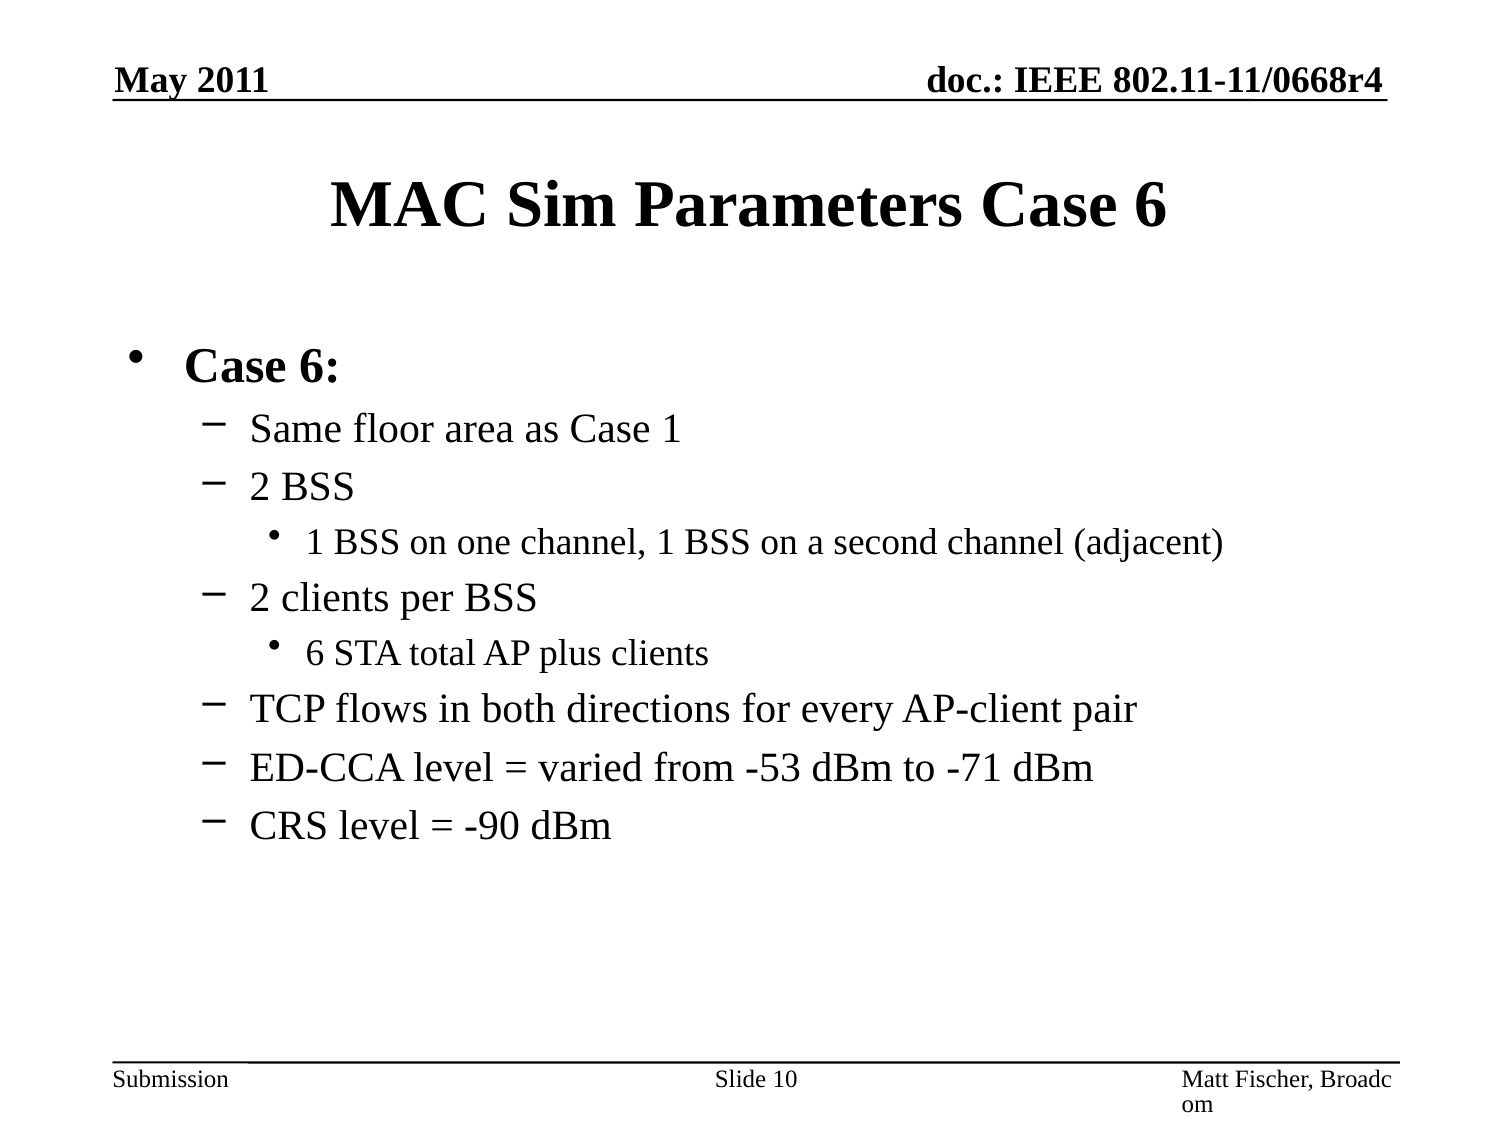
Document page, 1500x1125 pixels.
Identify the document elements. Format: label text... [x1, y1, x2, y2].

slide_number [114, 54, 272, 101]
title MAC Sim Parameters Case 6 [112, 112, 1388, 288]
slide_number Slide 10 [712, 1061, 800, 1093]
footer Matt Fischer, Broadcom [1181, 1061, 1402, 1093]
list Case 6: Same floor area as Case 1 2 BSS 1 BSS on one channel, 1 BSS on a second channel (adjacent) 2 clients per BSS 6 STA total AP plus clients TCP flows in both directions for every AP-client pair ED-CCA level = varied from -53 dBm to -71 dBm CRS level = -90 dBm [112, 324, 1388, 1001]
